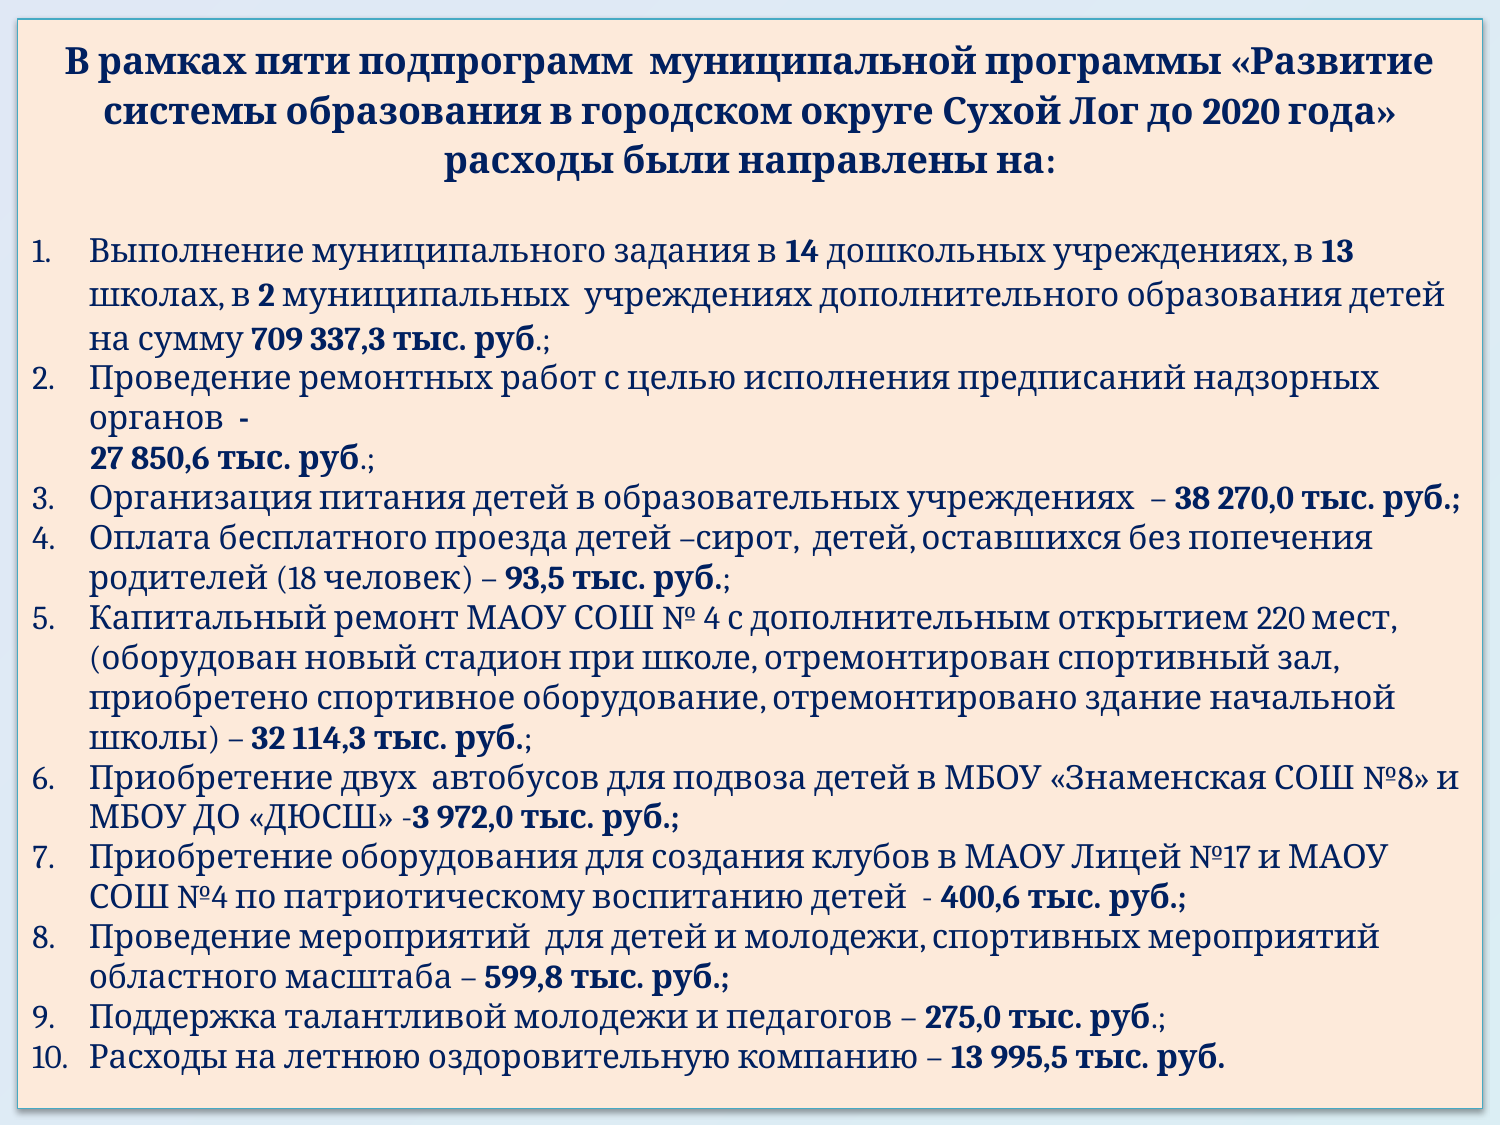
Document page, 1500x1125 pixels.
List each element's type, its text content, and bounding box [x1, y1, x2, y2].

text_box В рамках пяти подпрограмм муниципальной программы «Развитие системы образования в городском округе Сухой Лог до 2020 года» расходы были направлены на: Выполнение муниципального задания в 14 дошкольных учреждениях, в 13 школах, в 2 муниципальных учреждениях дополнительного образования детей на сумму 709 337,3 тыс. руб.; Проведение ремонтных работ с целью исполнения предписаний надзорных органов - 27 850,6 тыс. руб.; Организация питания детей в образовательных учреждениях – 38 270,0 тыс. руб.; Оплата бесплатного проезда детей –сирот, детей, оставшихся без попечения родителей (18 человек) – 93,5 тыс. руб.; Капитальный ремонт МАОУ СОШ № 4 с дополнительным открытием 220 мест, (оборудован новый стадион при школе, отремонтирован спортивный зал, приобретено спортивное оборудование, отремонтировано здание начальной школы) – 32 114,3 тыс. руб.; Приобретение двух автобусов для подвоза детей в МБОУ «Знаменская СОШ №8» и МБОУ ДО «ДЮСШ» -3 972,0 тыс. руб.; Приобретение оборудования для создания клубов в МАОУ Лицей №17 и МАОУ СОШ №4 по патриотическому воспитанию детей - 400,6 тыс. руб.; Проведение мероприятий для детей и молодежи, спортивных мероприятий областного масштаба – 599,8 тыс. руб.; Поддержка талантливой молодежи и педагогов – 275,0 тыс. руб.; Расходы на летнюю оздоровительную компанию – 13 995,5 тыс. руб. [17, 18, 1483, 1109]
